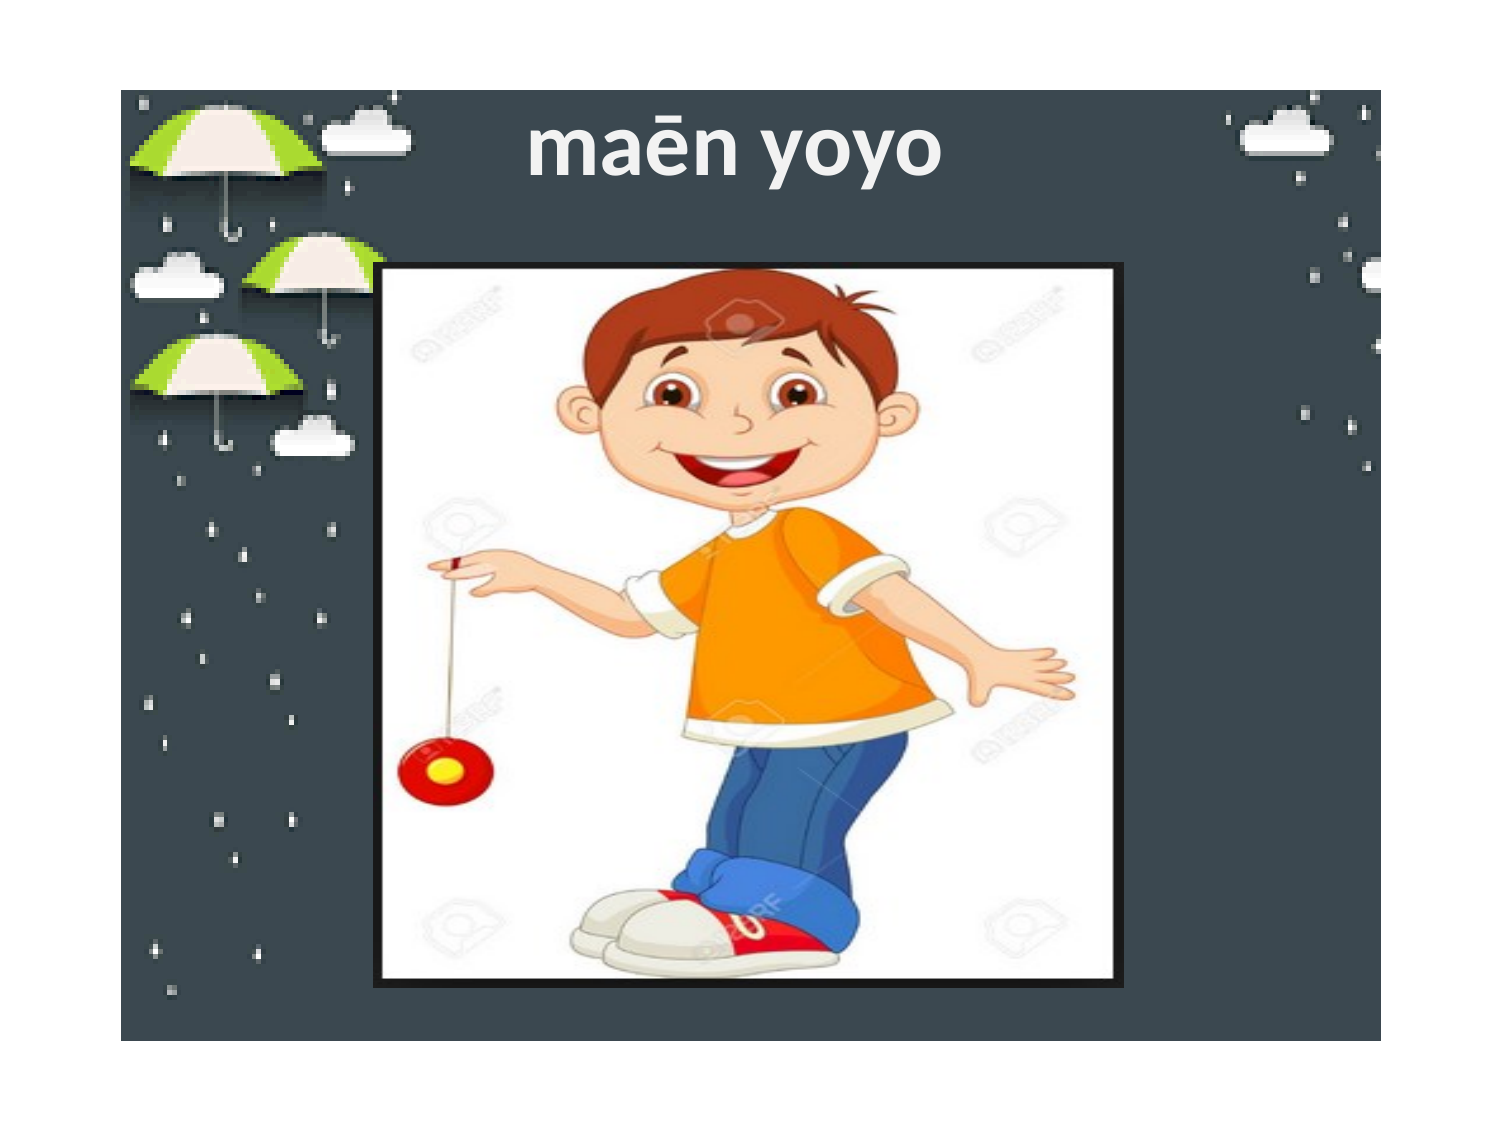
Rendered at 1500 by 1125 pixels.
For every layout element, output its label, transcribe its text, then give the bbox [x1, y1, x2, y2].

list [373, 262, 1125, 988]
picture [121, 90, 1381, 1042]
title maēn yoyo [75, 45, 1425, 233]
